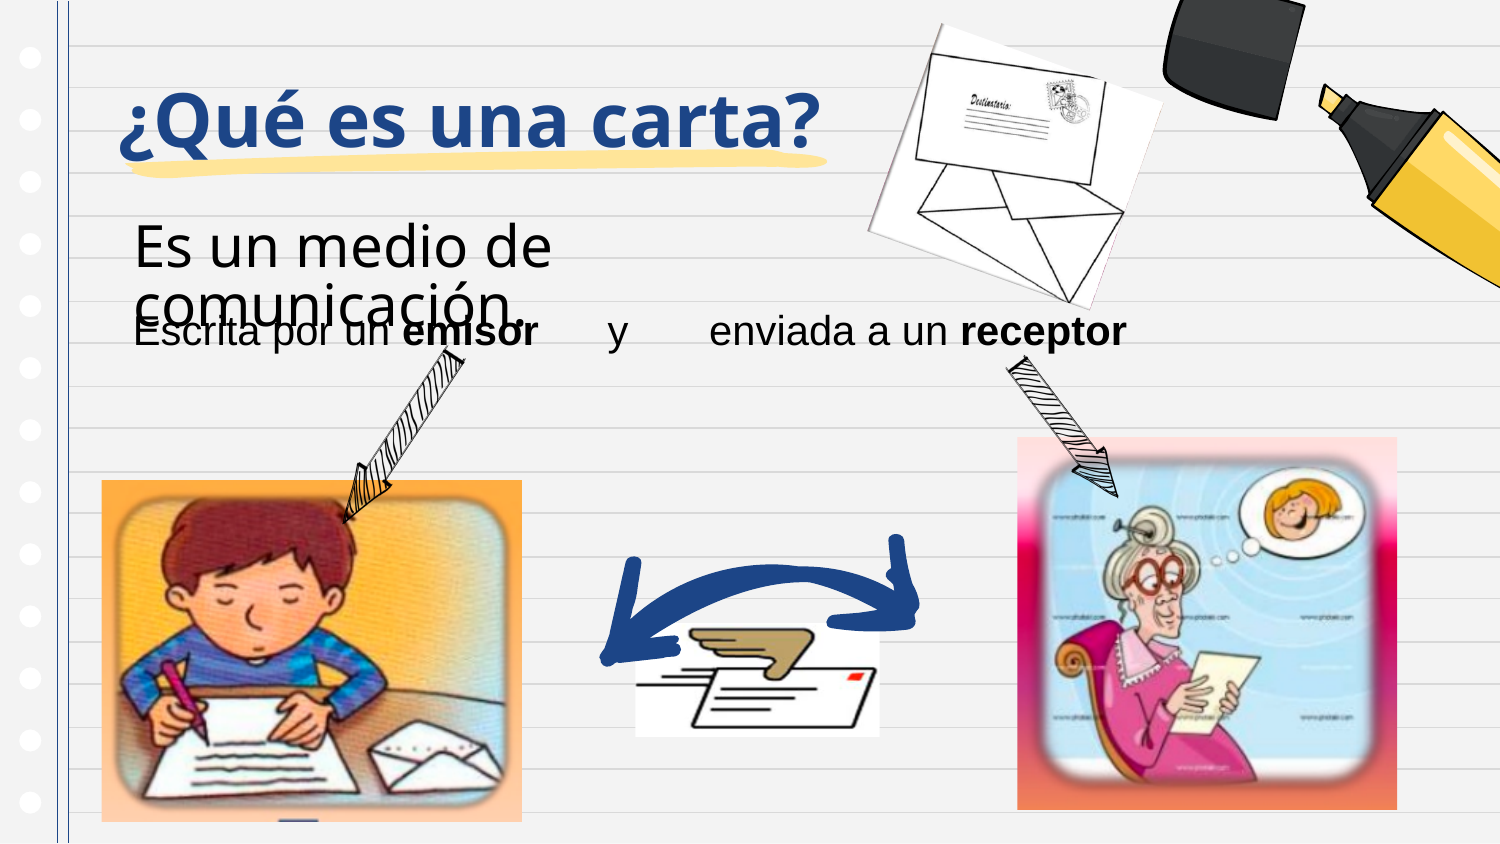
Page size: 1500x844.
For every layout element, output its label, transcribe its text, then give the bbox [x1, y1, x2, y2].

picture [1016, 338, 1398, 810]
title ¿Qué es una carta? [118, 72, 892, 132]
list Es un medio de comunicación. [118, 204, 880, 289]
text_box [1142, 41, 1500, 222]
picture [867, 23, 1142, 296]
picture [101, 326, 523, 823]
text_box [114, 149, 830, 179]
text_box Escrita por un emisor y enviada a un receptor [118, 296, 1186, 362]
picture [635, 622, 880, 738]
text_box [599, 533, 920, 667]
